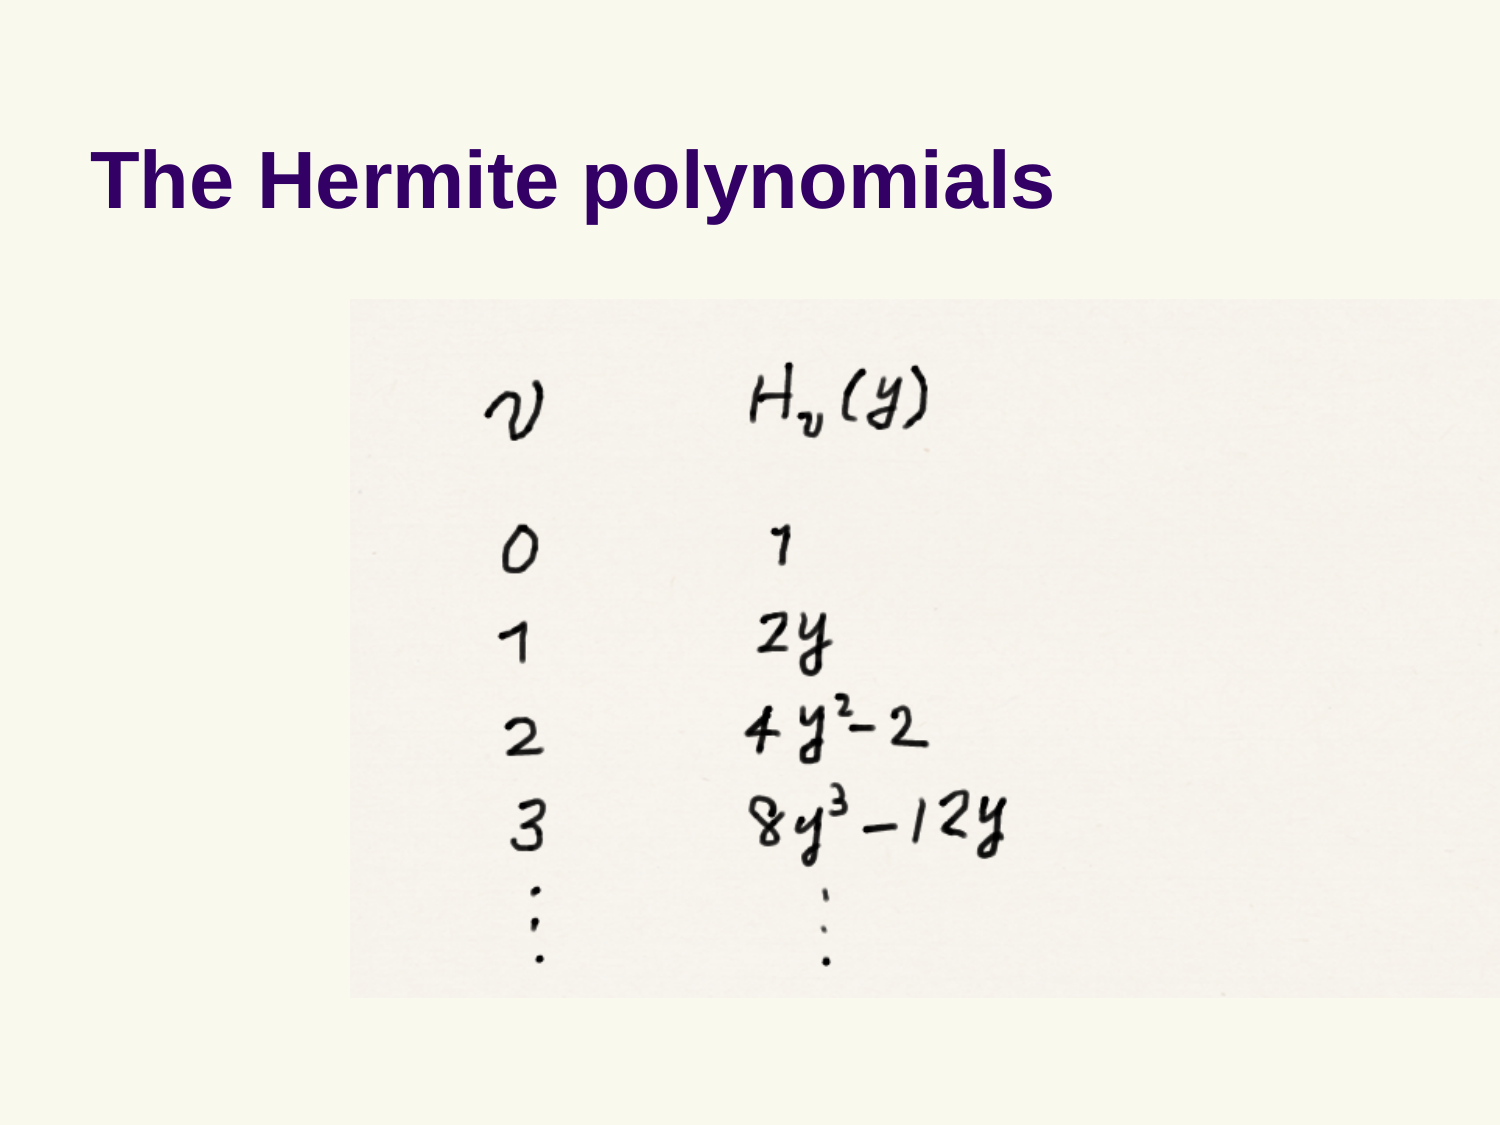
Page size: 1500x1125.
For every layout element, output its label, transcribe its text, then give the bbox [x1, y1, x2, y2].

picture [349, 299, 1500, 998]
title The Hermite polynomials [75, 20, 1425, 233]
